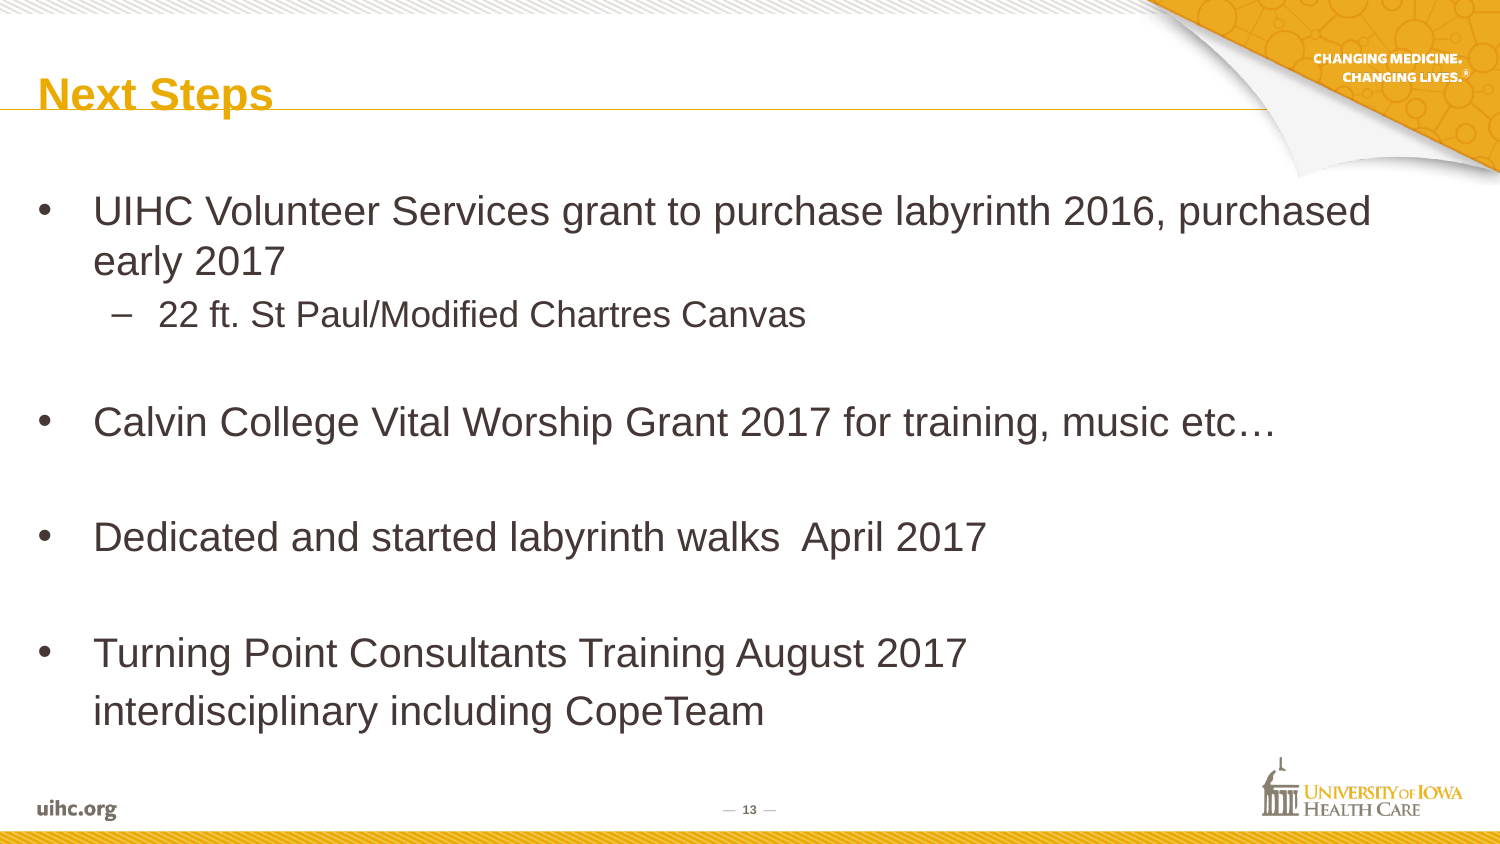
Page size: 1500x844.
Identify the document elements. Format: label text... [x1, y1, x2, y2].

picture [28, 792, 125, 825]
picture [0, 831, 1500, 844]
list UIHC Volunteer Services grant to purchase labyrinth 2016, purchased early 2017 22 ft. St Paul/Modified Chartres Canvas Calvin College Vital Worship Grant 2017 for training, music etc… Dedicated and started labyrinth walks April 2017 Turning Point Consultants Training August 2017 interdisciplinary including CopeTeam [37, 184, 1463, 735]
picture [1262, 757, 1463, 816]
title Next Steps [37, 58, 1272, 126]
picture [0, 0, 1500, 185]
